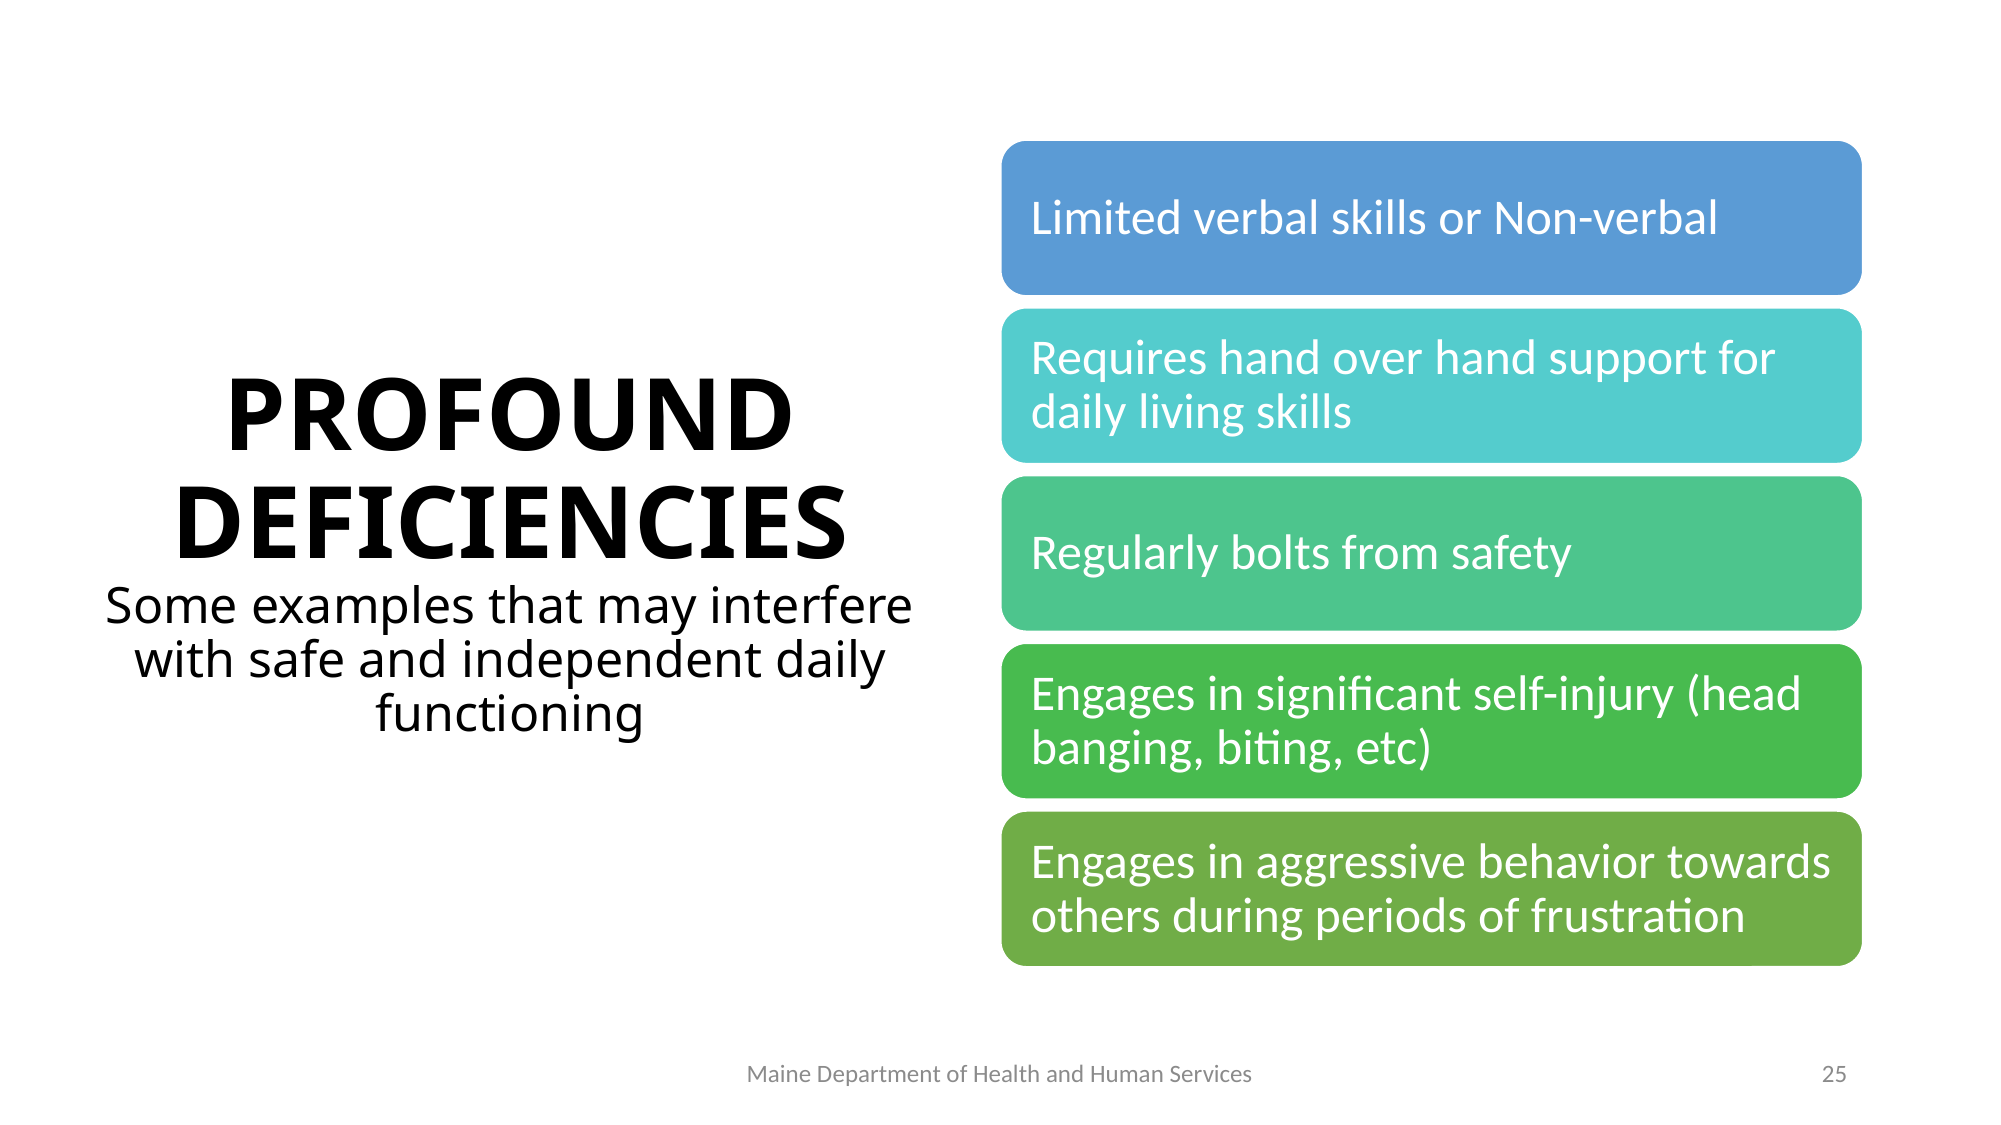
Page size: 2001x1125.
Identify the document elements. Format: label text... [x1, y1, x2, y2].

footer Maine Department of Health and Human Services [662, 1042, 1338, 1103]
slide_number 25 [1412, 1042, 1863, 1103]
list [1000, 101, 1863, 1005]
title PROFOUND DEFICIENCIES Some examples that may interfere with safe and independent daily functioning [85, 101, 936, 1005]
